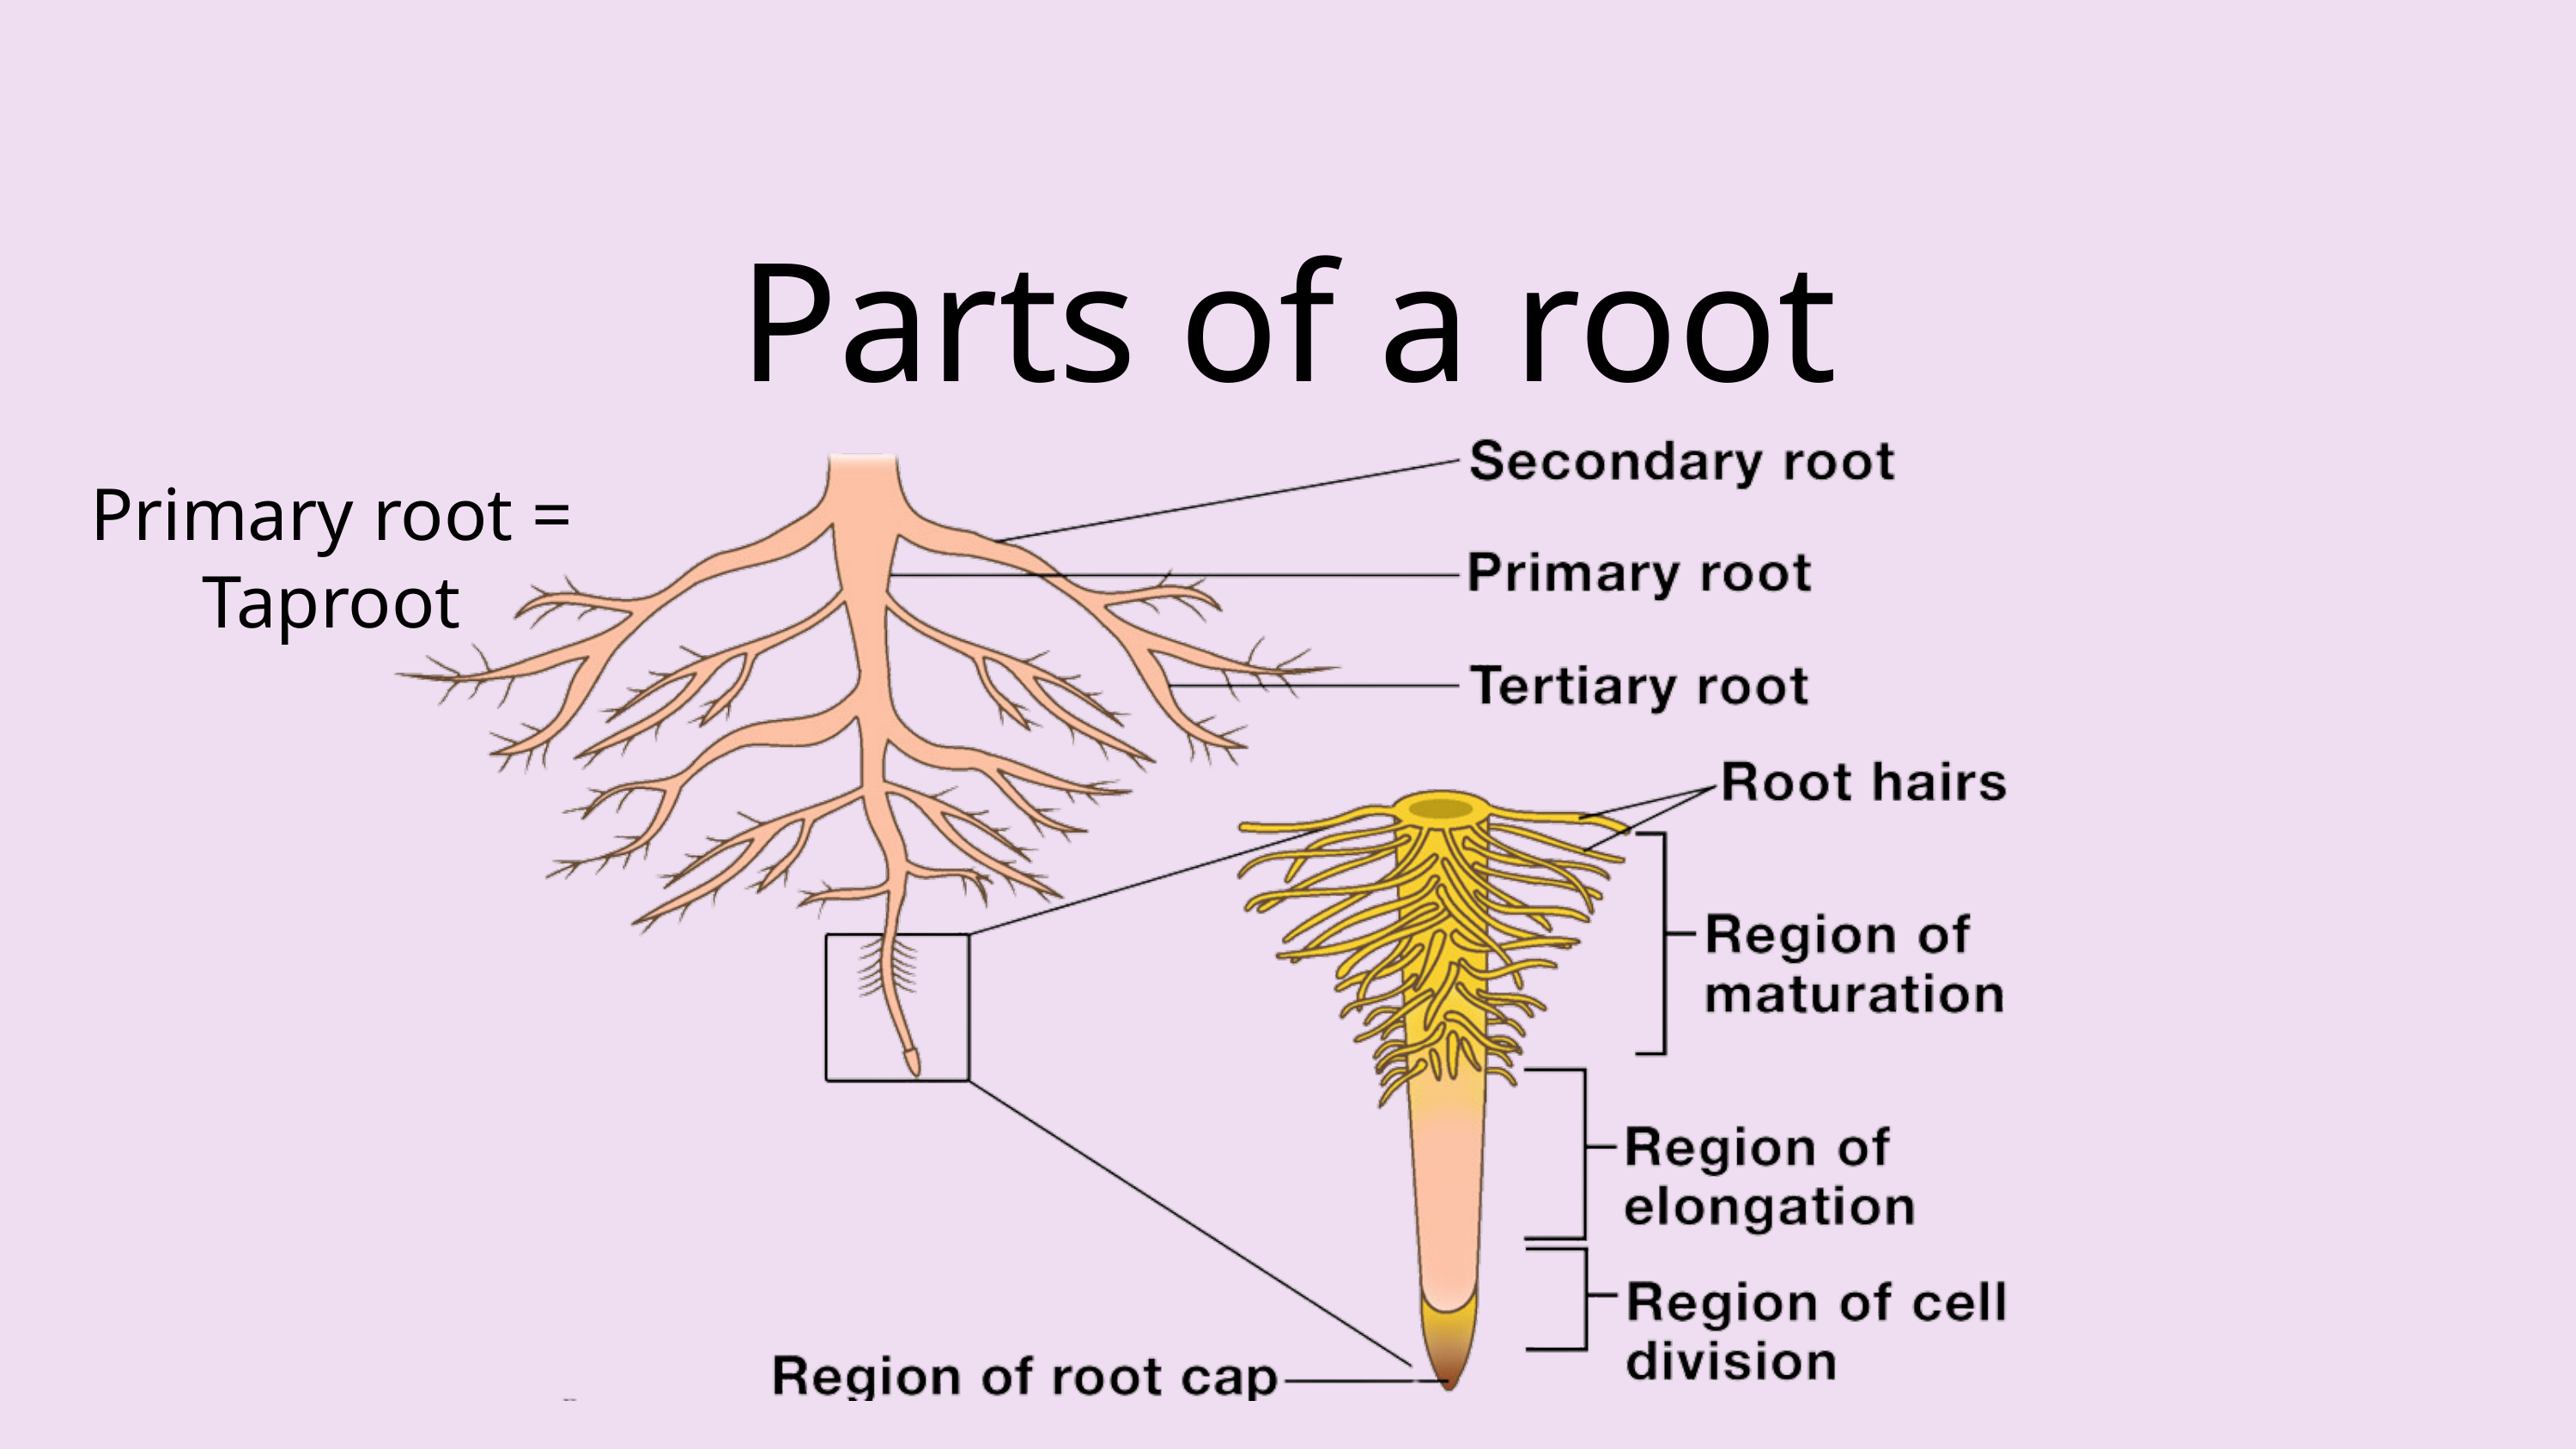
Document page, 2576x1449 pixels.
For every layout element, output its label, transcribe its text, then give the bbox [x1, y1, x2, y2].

text_box Parts of a root [590, 184, 1986, 415]
text_box Primary root = Taproot [73, 466, 589, 642]
text_box [375, 401, 2026, 1401]
